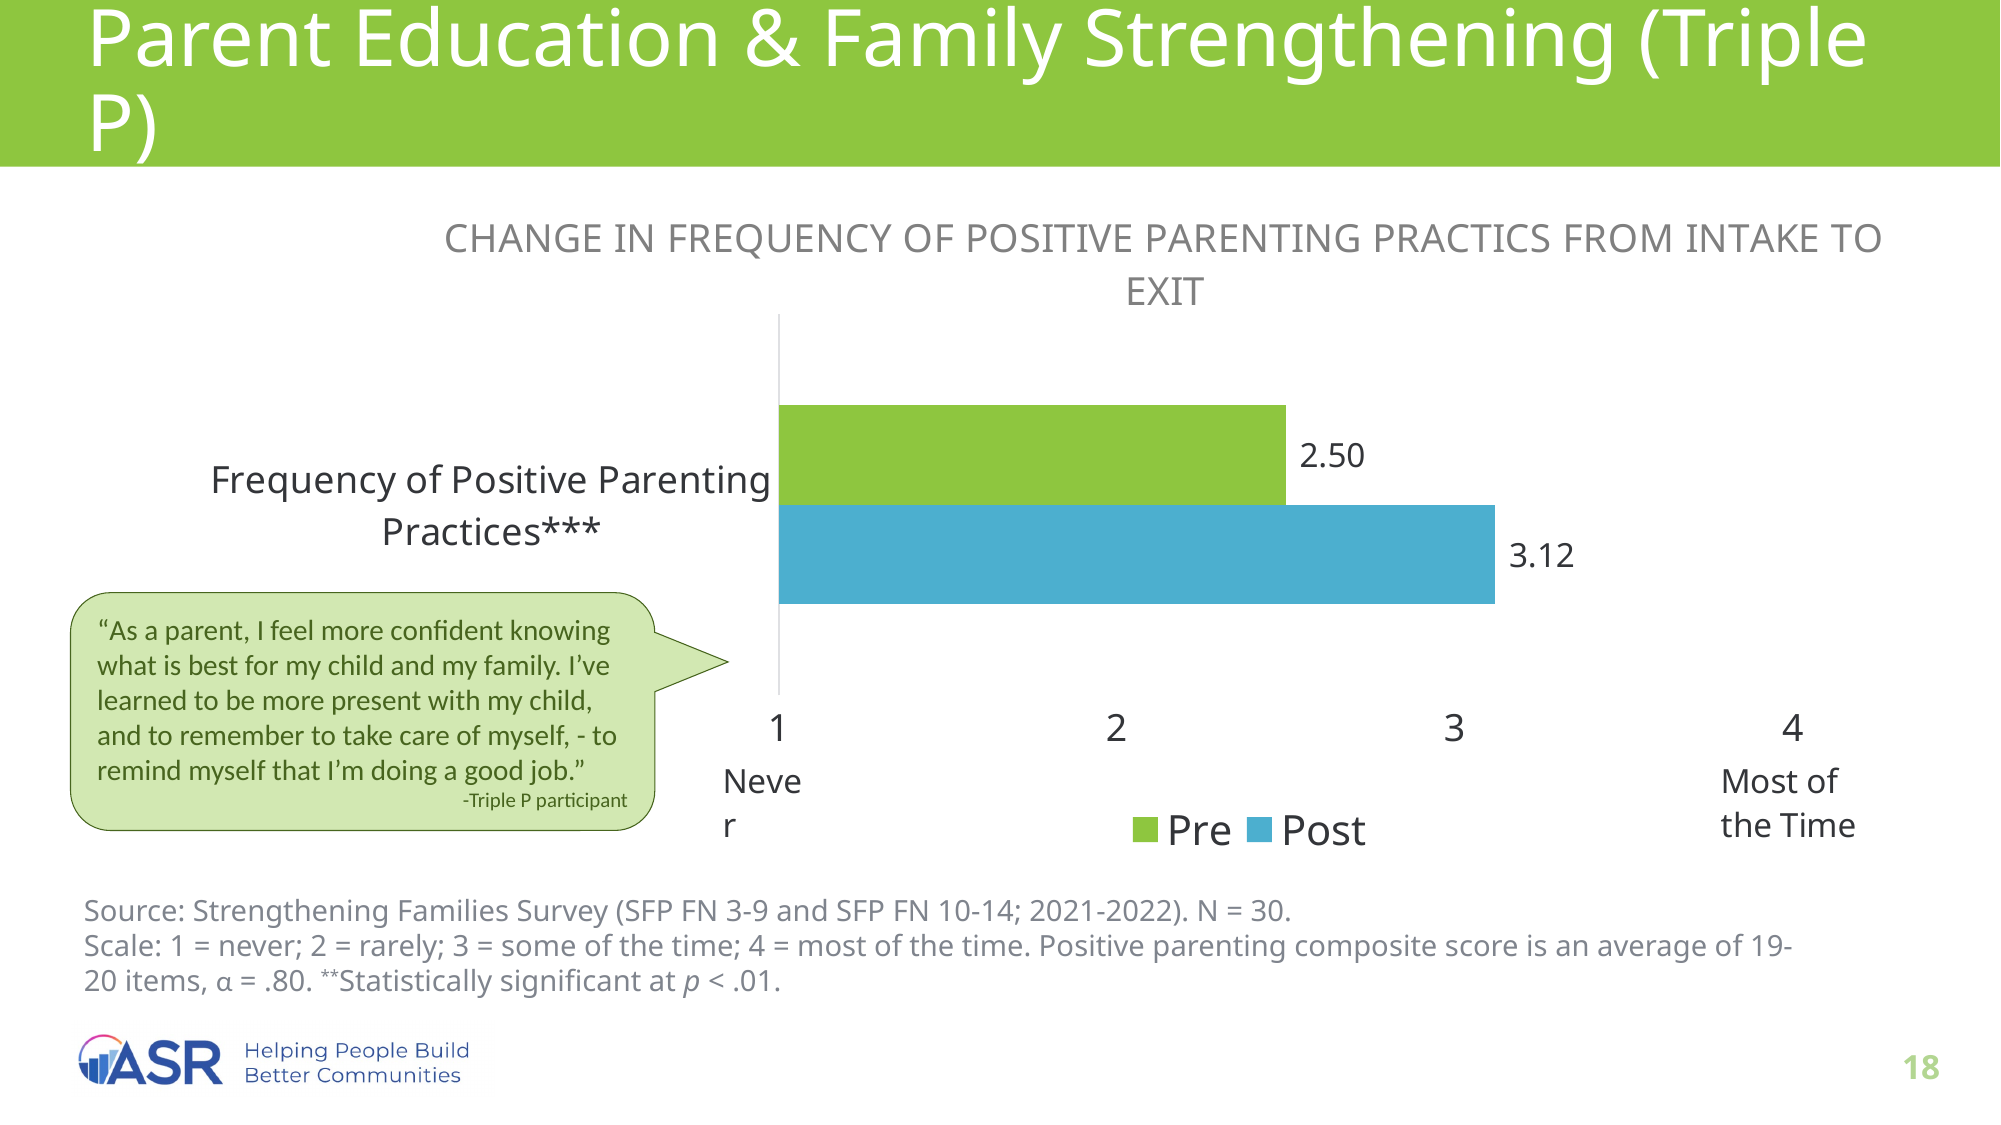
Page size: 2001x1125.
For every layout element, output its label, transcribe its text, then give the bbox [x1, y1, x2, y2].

picture [71, 1020, 495, 1097]
title Parent Education & Family Strengthening (Triple P) [71, 40, 1923, 126]
slide_number 18 [1504, 1039, 1955, 1099]
chart [70, 194, 1930, 877]
text_box Source: Strengthening Families Survey (SFP FN 3-9 and SFP FN 10-14; 2021-2022). N = 30. Scale: 1 = never; 2 = rarely; 3 = some of the time; 4 = most of the time. Positive parenting composite score is an average of 19-20 items, α = .80. **Statistically significant at p < .01. [39, 885, 1836, 1005]
